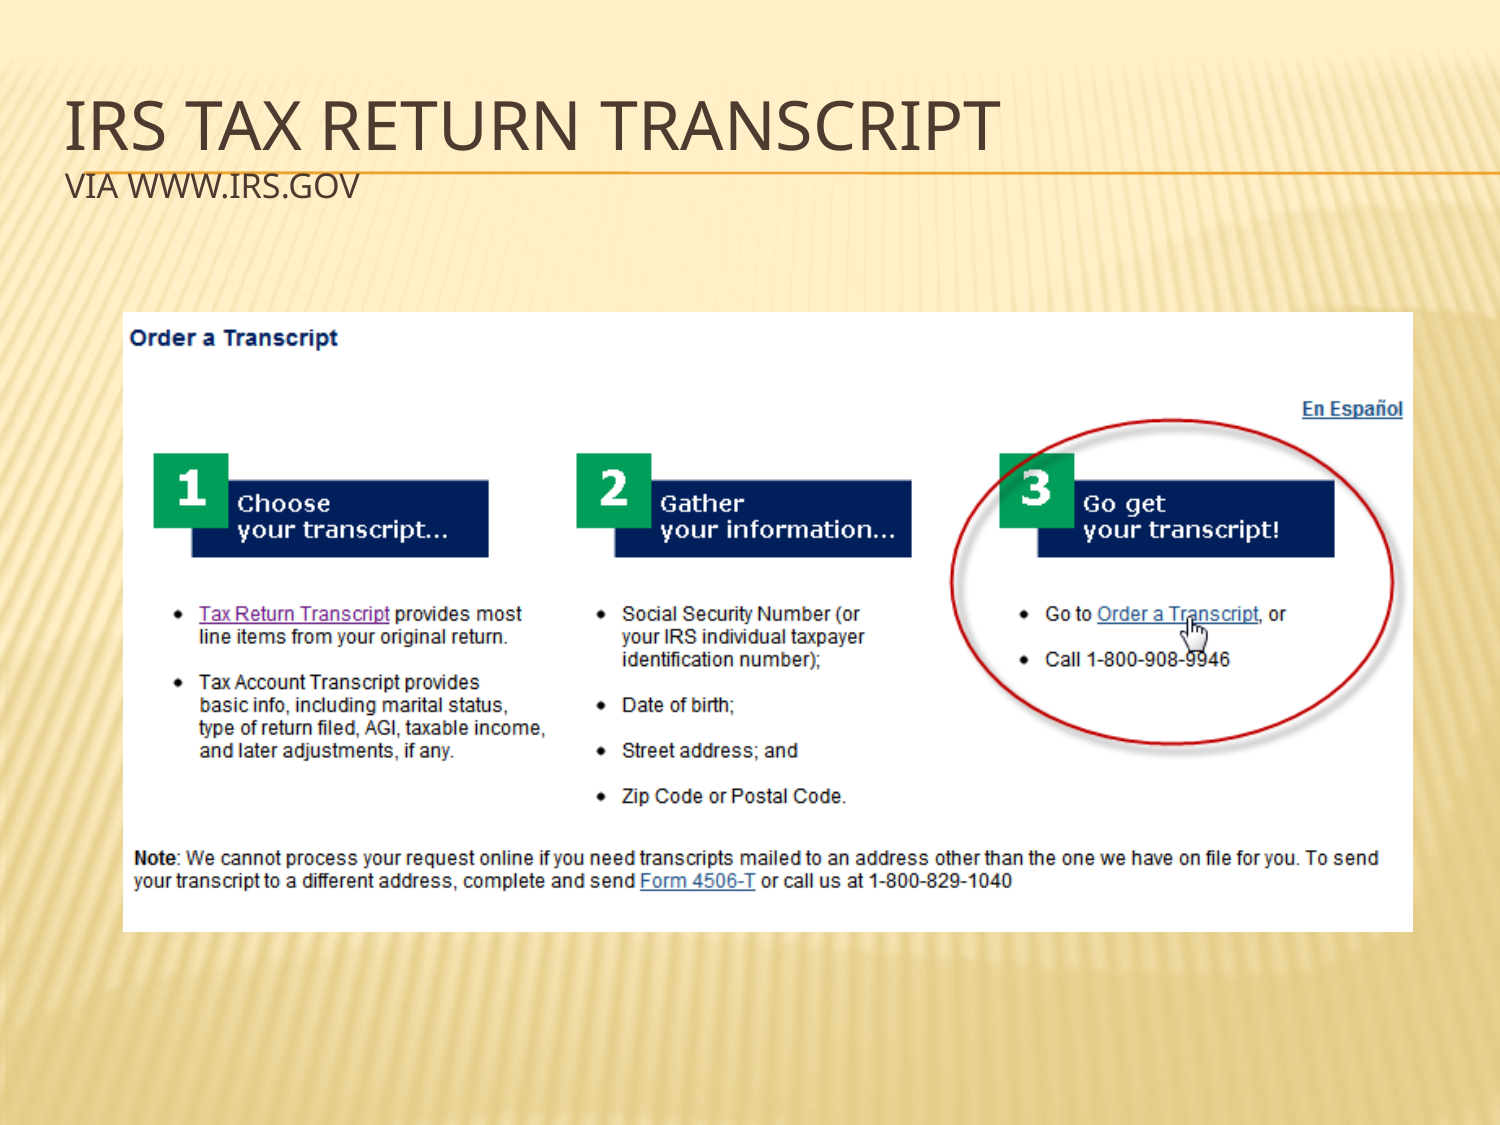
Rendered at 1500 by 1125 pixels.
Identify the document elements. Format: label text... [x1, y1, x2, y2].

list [123, 312, 1413, 933]
title IRS Tax Return Transcript via www.irs.gov [50, 75, 1475, 213]
